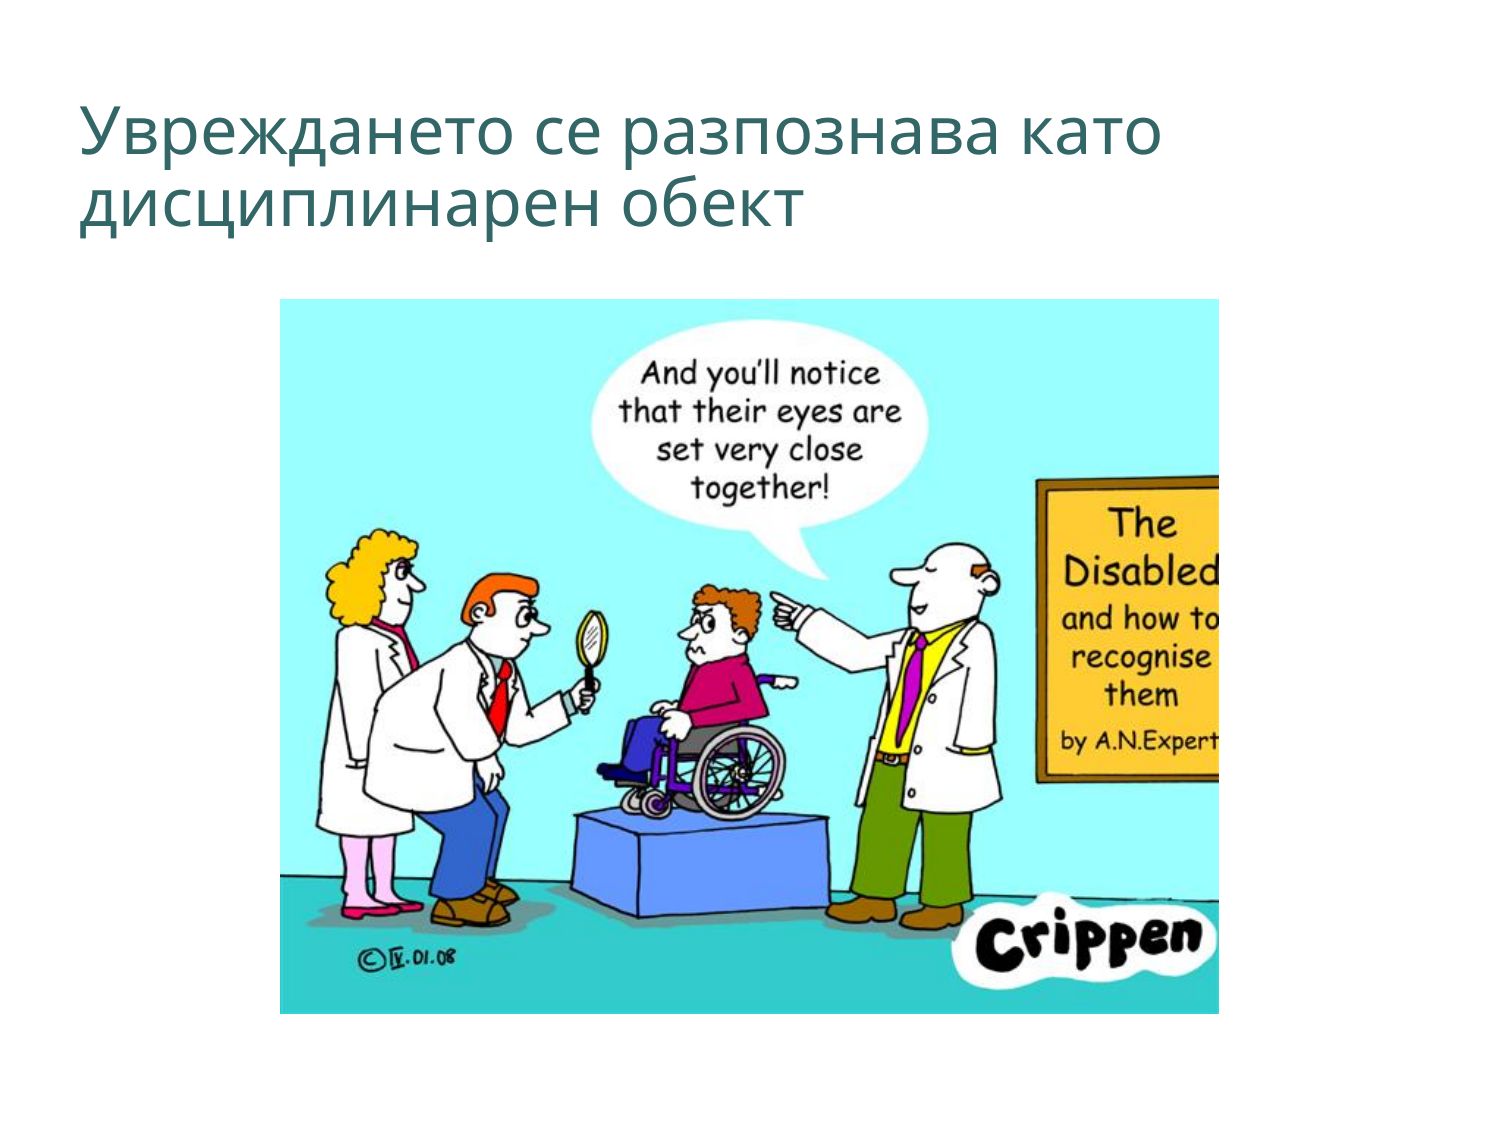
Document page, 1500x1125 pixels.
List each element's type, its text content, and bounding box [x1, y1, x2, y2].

title Увреждането се разпознава като дисциплинарен обект [64, 59, 1459, 278]
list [280, 299, 1219, 1014]
